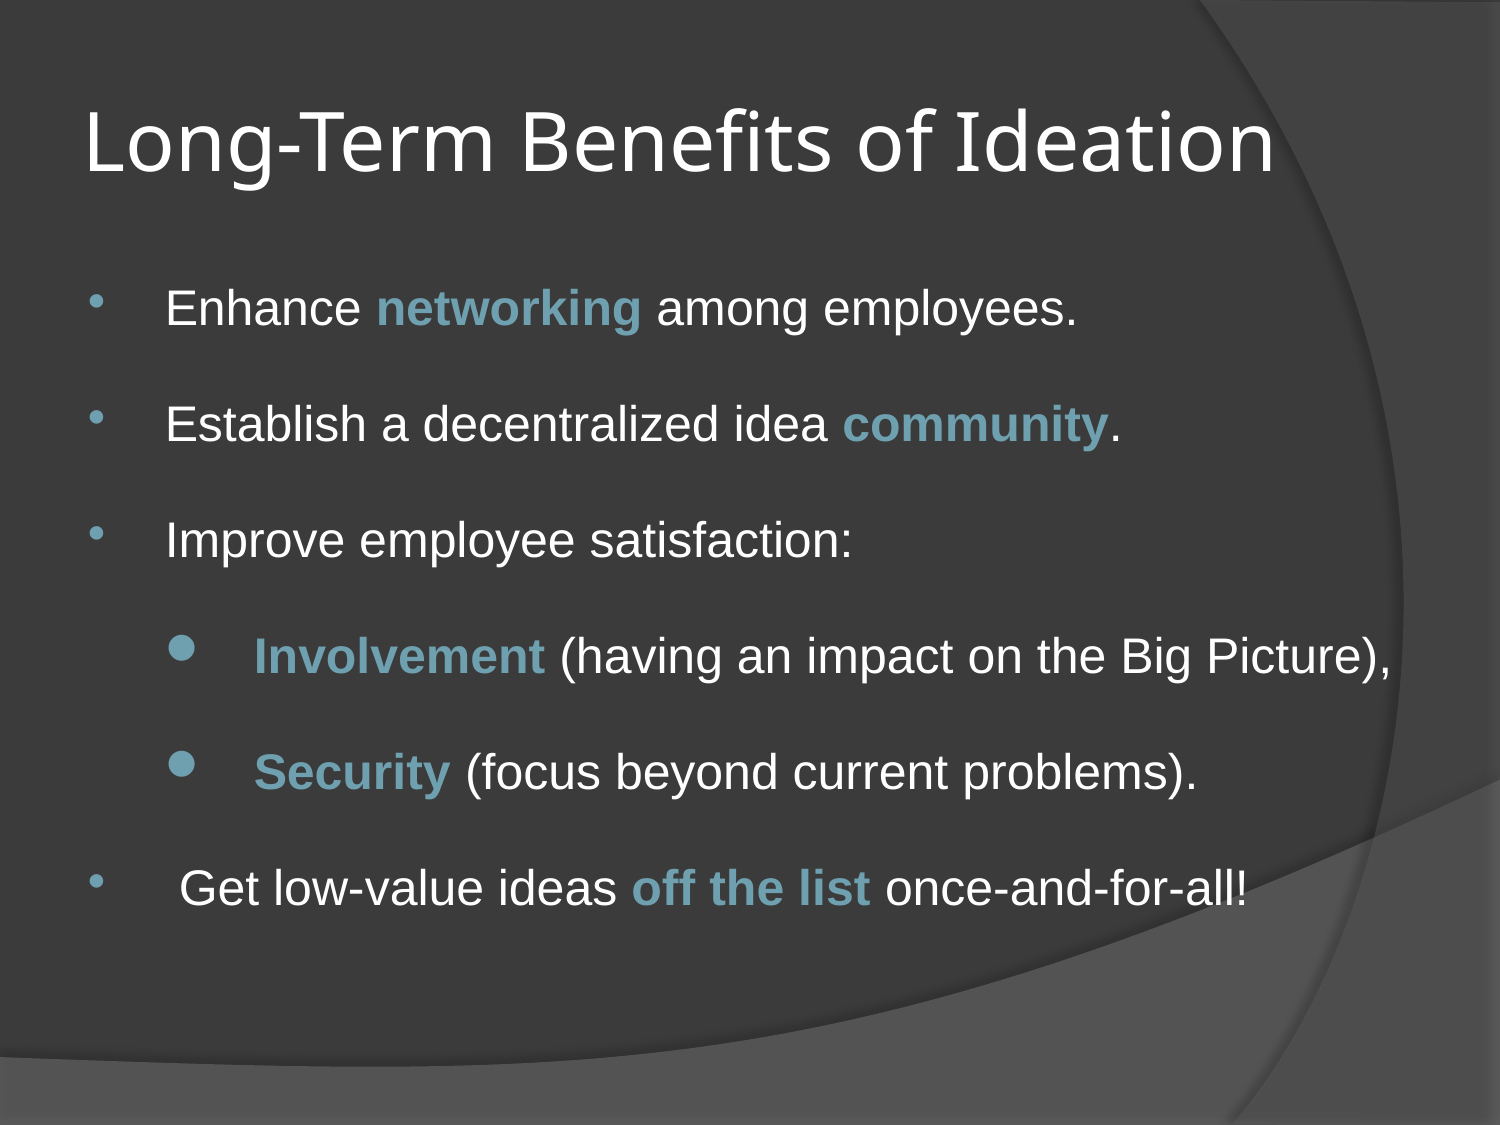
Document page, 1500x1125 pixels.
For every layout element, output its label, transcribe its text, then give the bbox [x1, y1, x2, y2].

list Enhance networking among employees. Establish a decentralized idea community. Improve employee satisfaction: Involvement (having an impact on the Big Picture), Security (focus beyond current problems). Get low-value ideas off the list once-and-for-all! [75, 262, 1425, 1005]
title Long-Term Benefits of Ideation [75, 45, 1300, 233]
